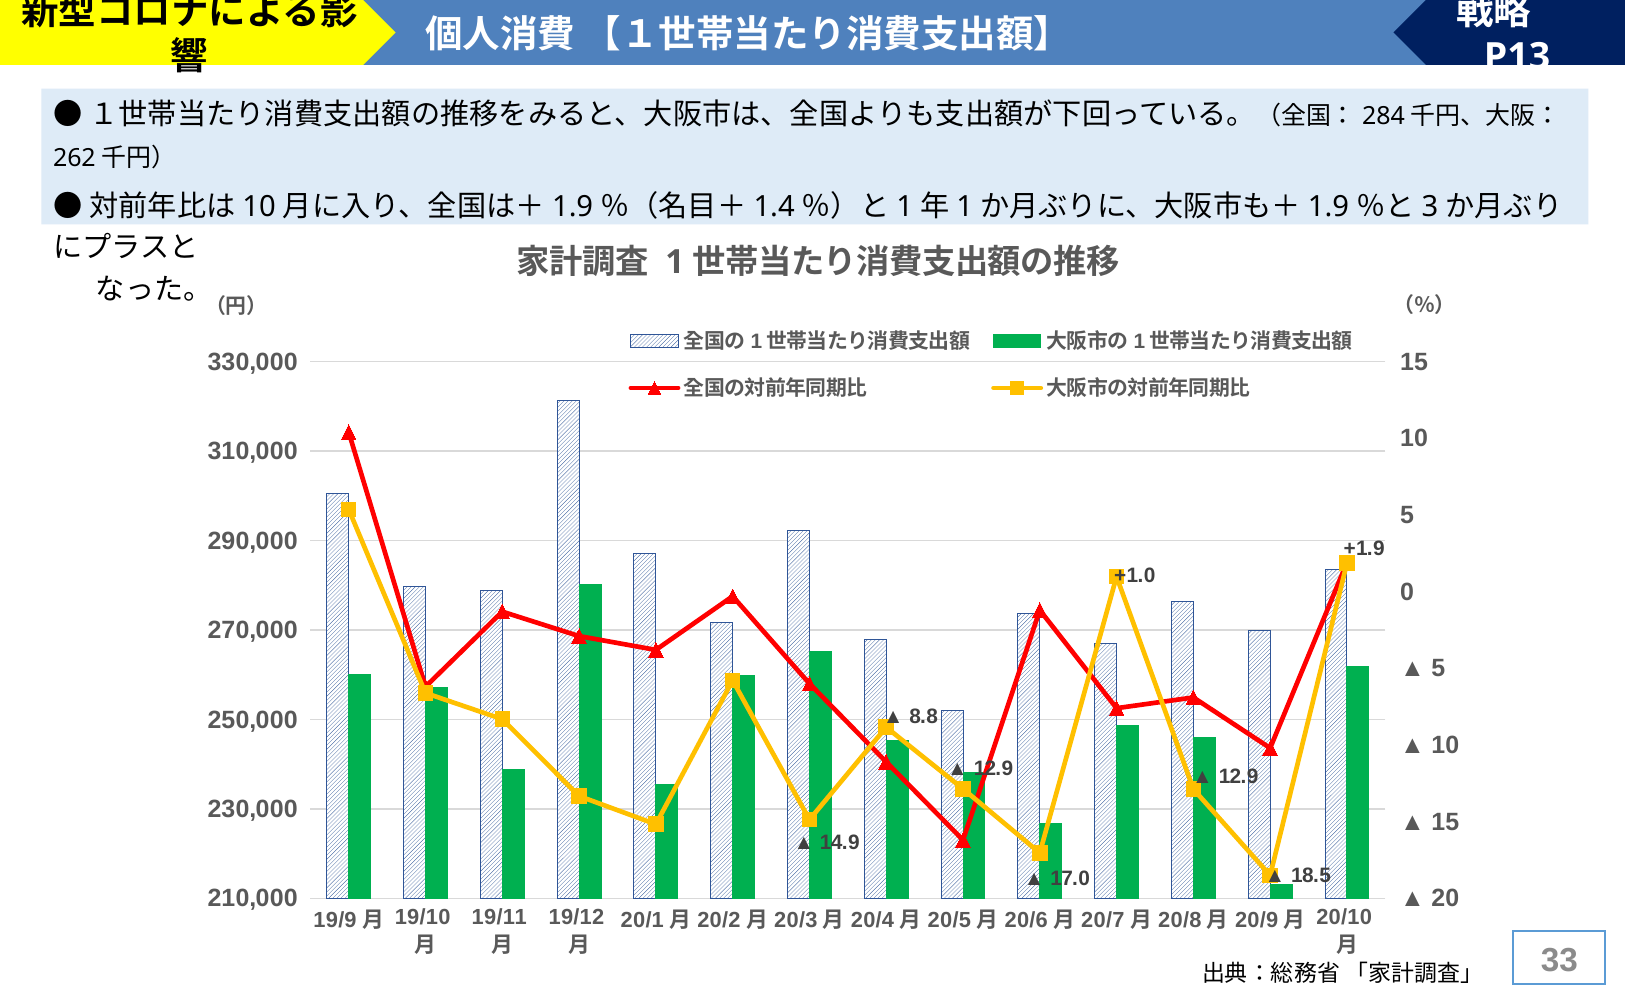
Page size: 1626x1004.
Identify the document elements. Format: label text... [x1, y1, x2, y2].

chart [105, 226, 1520, 1004]
text_box 32 [1520, 930, 1606, 985]
text_box ●１世帯当たり消費支出額の推移をみると、大阪市は、全国よりも支出額が下回っている。（全国：284千円、大阪：262千円） ●対前年比は10月に入り、全国は＋1.9％（名目＋1.4％）と1年1か月ぶりに、大阪市も＋1.9％と3か月ぶりにプラスと なった。 [40, 87, 1589, 225]
text_box 新型コロナによる影響 [0, 0, 398, 66]
text_box 戦略 P13 [1392, 0, 1625, 66]
text_box 出典：総務省 「家計調査」 [1520, 985, 1561, 994]
text_box 個人消費 【１世帯当たり消費支出額】 [366, 0, 1423, 65]
